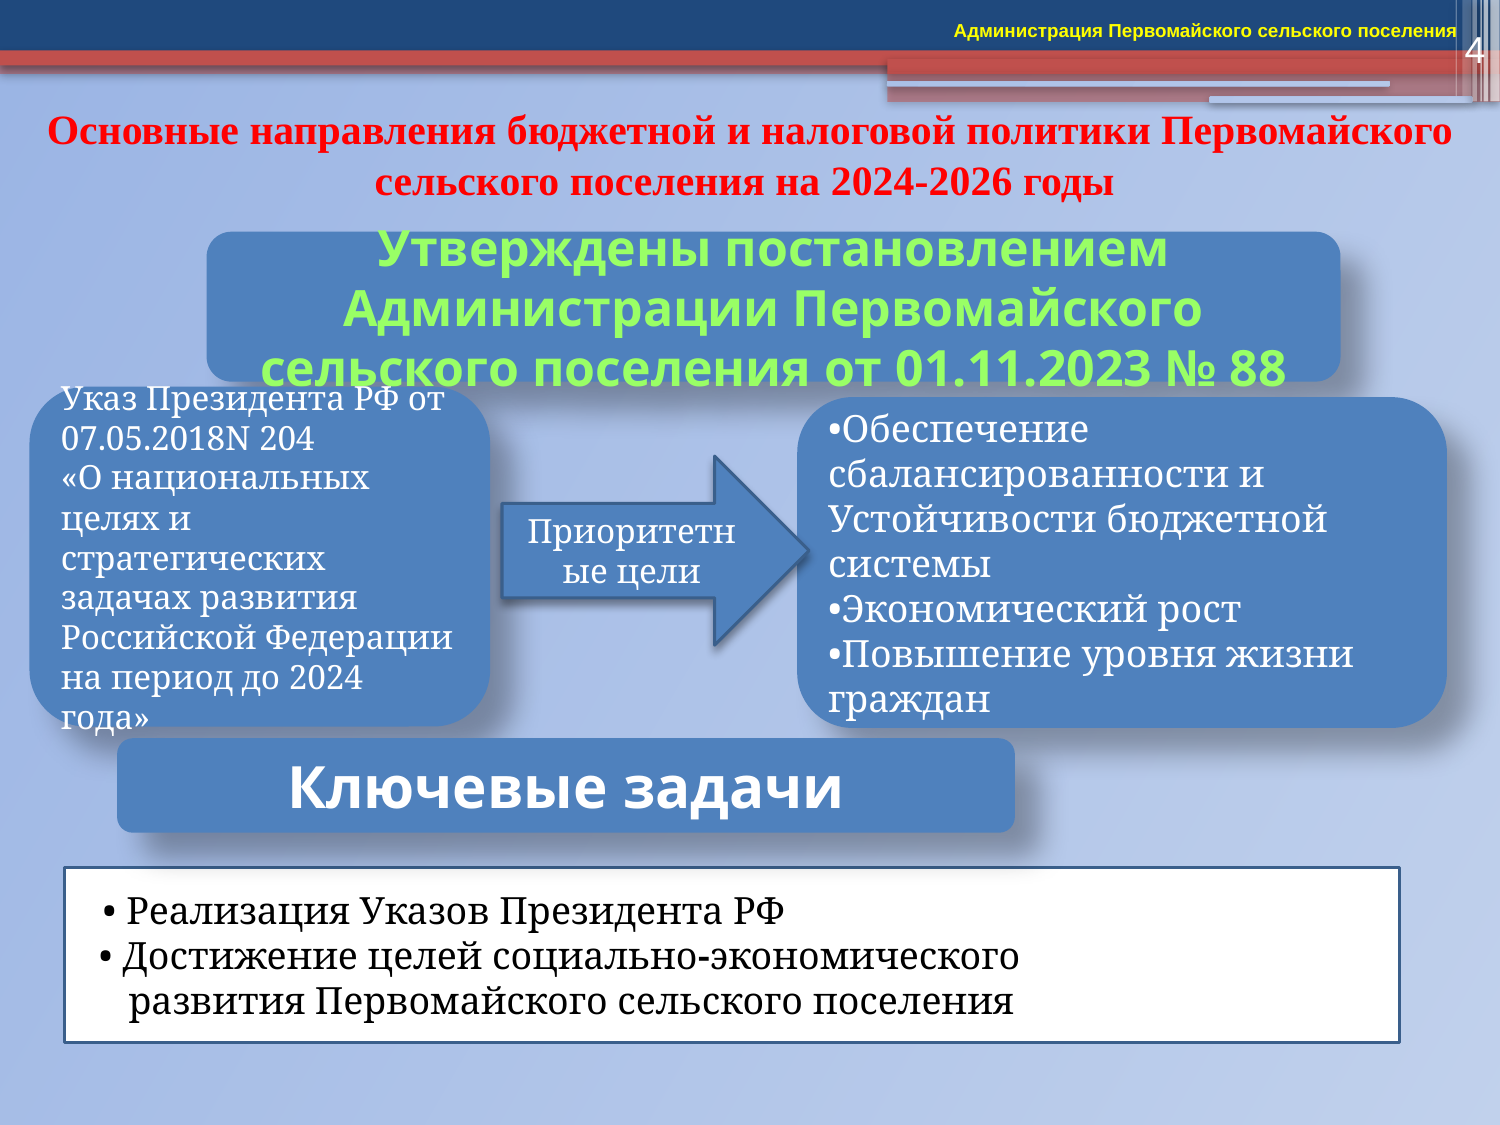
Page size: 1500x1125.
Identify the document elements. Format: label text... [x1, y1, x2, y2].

text_box • • Реализация Указов Президента РФ • Достижение целей социально-экономического развития Первомайского сельского поселения [63, 866, 1401, 1044]
text_box Указ Президента РФ от 07.05.2018N 204 «О национальных целях и стратегических задачах развития Российской Федерации на период до 2024 года» [27, 385, 492, 729]
text_box Ключевые задачи [115, 736, 1017, 835]
text_box Приоритетные цели [500, 454, 811, 647]
text_box •Обеспечение сбалансированности и Устойчивости бюджетной системы •Экономический рост •Повышение уровня жизни граждан [795, 395, 1449, 730]
text_box Утверждены постановлением Администрации Первомайского сельского поселения от 01.11.2023 № 88 [205, 230, 1343, 384]
title Основные направления бюджетной и налоговой политики Первомайского сельского поселения на 2024-2026 годы [0, 148, 1500, 221]
slide_number 4 [1374, 0, 1500, 79]
text_box Администрация Первомайского сельского поселения [938, 11, 1472, 49]
